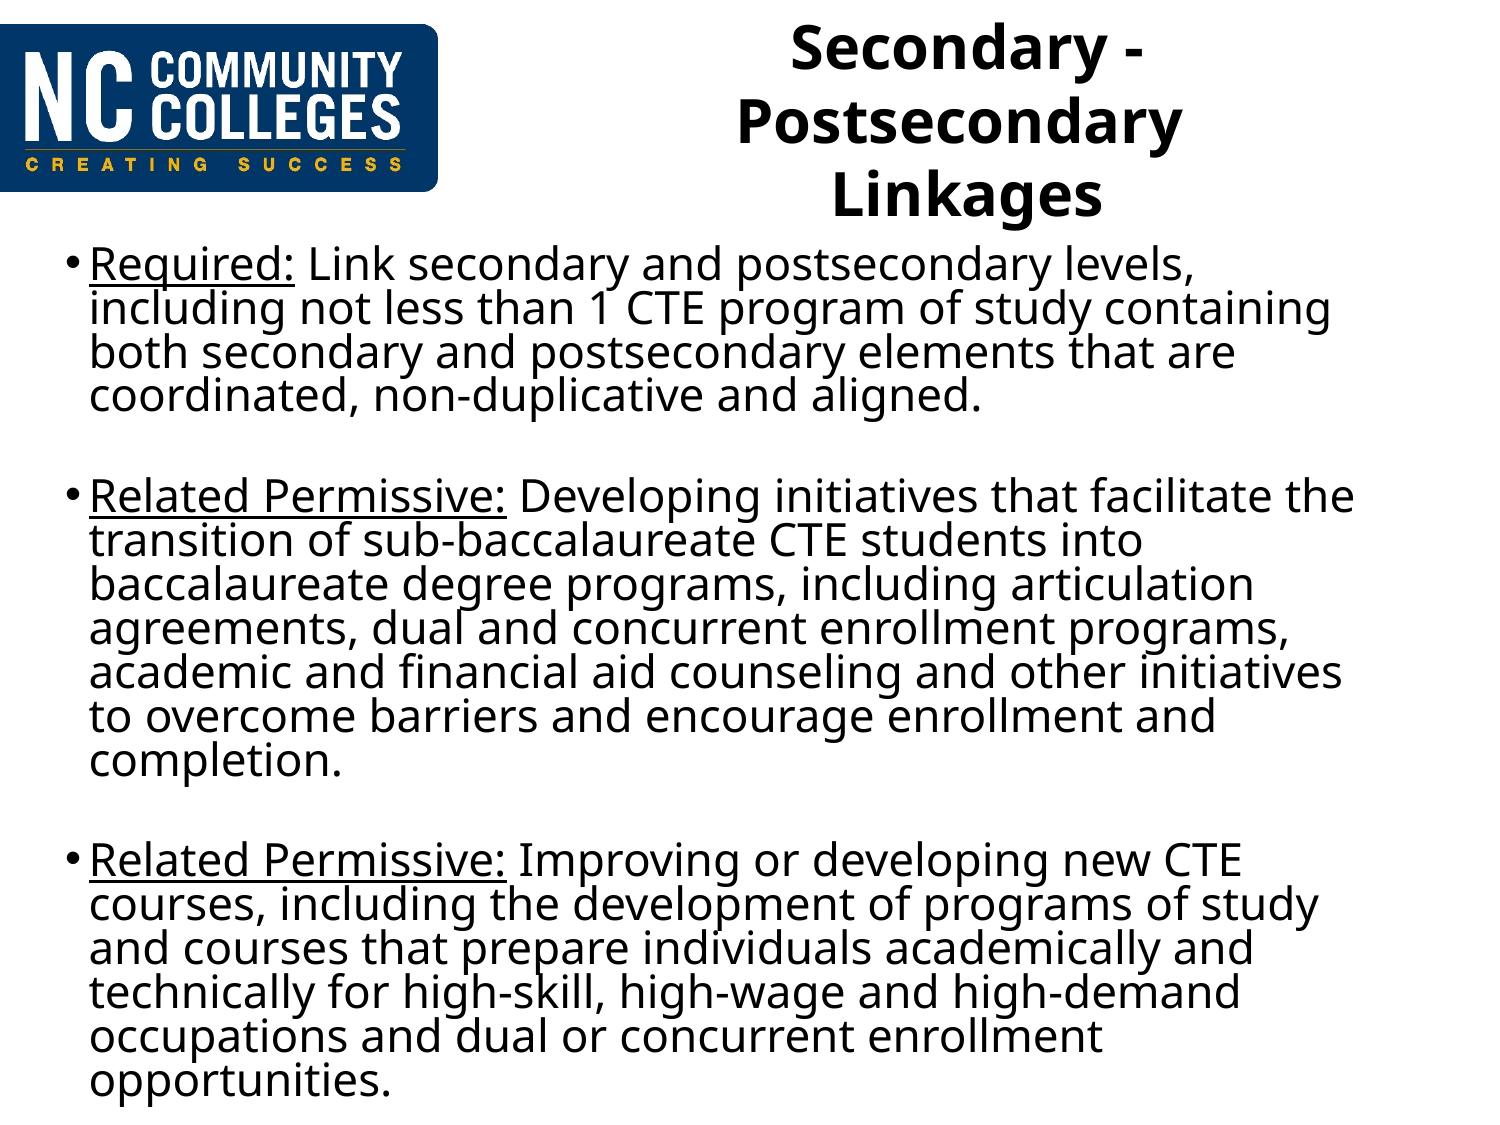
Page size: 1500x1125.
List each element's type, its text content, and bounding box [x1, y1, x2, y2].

title Secondary - Postsecondary Linkages [562, 0, 1373, 237]
picture [0, 24, 438, 192]
list Required: Link secondary and postsecondary levels, including not less than 1 CTE program of study containing both secondary and postsecondary elements that are coordinated, non-duplicative and aligned. Related Permissive: Developing initiatives that facilitate the transition of sub-baccalaureate CTE students into baccalaureate degree programs, including articulation agreements, dual and concurrent enrollment programs, academic and financial aid counseling and other initiatives to overcome barriers and encourage enrollment and completion. Related Permissive: Improving or developing new CTE courses, including the development of programs of study and courses that prepare individuals academically and technically for high-skill, high-wage and high-demand occupations and dual or concurrent enrollment opportunities. [50, 237, 1400, 1075]
